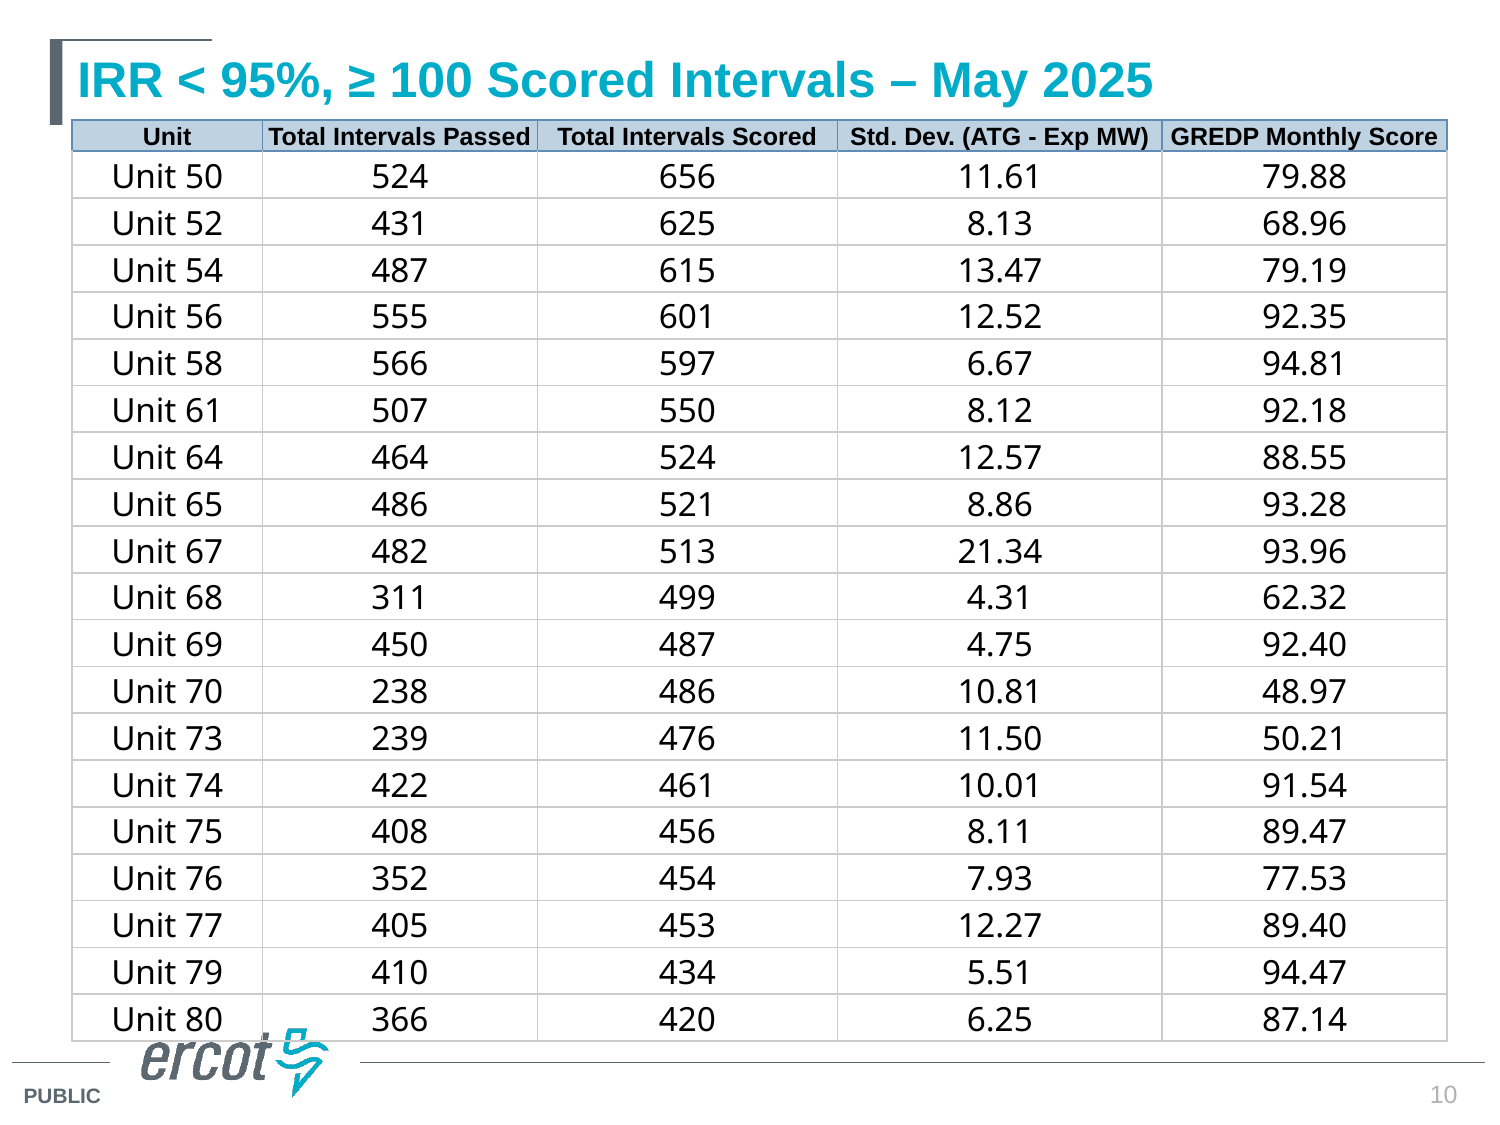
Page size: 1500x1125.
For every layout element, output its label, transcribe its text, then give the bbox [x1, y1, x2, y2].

table_cell Unit 58 [73, 340, 262, 385]
table_cell 434 [538, 948, 837, 993]
table_cell 5.51 [838, 948, 1161, 993]
table_cell 513 [538, 527, 837, 572]
table_cell 499 [538, 574, 837, 619]
table_cell Unit 74 [73, 761, 262, 806]
table_cell 10.01 [838, 761, 1161, 806]
table_cell 405 [263, 901, 537, 947]
table_cell 11.50 [838, 714, 1161, 759]
table_cell 92.18 [1163, 386, 1446, 431]
table_header Total Intervals Passed [263, 121, 537, 150]
table_cell 487 [538, 620, 837, 666]
table_cell Unit 73 [73, 714, 262, 759]
table_cell 450 [263, 620, 537, 666]
table_cell 89.40 [1163, 901, 1446, 947]
table_cell Unit 64 [73, 433, 262, 478]
table_cell Unit 52 [73, 199, 262, 244]
table_cell 13.47 [838, 246, 1161, 291]
table_cell 89.47 [1163, 808, 1446, 853]
table_cell 566 [263, 340, 537, 385]
table_cell 94.81 [1163, 340, 1446, 385]
table_cell 456 [538, 808, 837, 853]
table_cell 464 [263, 433, 537, 478]
table_cell 239 [263, 714, 537, 759]
table_cell 311 [263, 574, 537, 619]
table_cell 408 [263, 808, 537, 853]
table_cell 625 [538, 199, 837, 244]
table_cell 62.32 [1163, 574, 1446, 619]
table_cell 476 [538, 714, 837, 759]
table_cell 48.97 [1163, 667, 1446, 712]
picture [137, 1042, 332, 1100]
table_cell Unit 54 [73, 246, 262, 291]
table_cell 50.21 [1163, 714, 1446, 759]
table_cell 507 [263, 386, 537, 431]
table_header Total Intervals Scored [538, 121, 837, 150]
table_cell 420 [538, 995, 837, 1040]
table_cell 91.54 [1163, 761, 1446, 806]
table_cell 12.57 [838, 433, 1161, 478]
table_cell 597 [538, 340, 837, 385]
table_cell 79.19 [1163, 246, 1446, 291]
table_cell 486 [538, 667, 837, 712]
table_cell 524 [538, 433, 837, 478]
table_cell 601 [538, 293, 837, 338]
table_header Unit [73, 121, 262, 150]
table_cell 431 [263, 199, 537, 244]
table_cell 453 [538, 901, 837, 947]
table_cell Unit 77 [73, 901, 262, 947]
table_cell 92.40 [1163, 620, 1446, 666]
table_cell 366 [263, 995, 537, 1040]
table_cell 352 [263, 855, 537, 900]
table_cell 88.55 [1163, 433, 1446, 478]
table_cell 79.88 [1163, 152, 1446, 197]
table_cell Unit 70 [73, 667, 262, 712]
table_cell Unit 56 [73, 293, 262, 338]
table_cell 486 [263, 480, 537, 525]
table_cell Unit 61 [73, 386, 262, 431]
table_cell Unit 80 [73, 995, 262, 1040]
table_cell 93.28 [1163, 480, 1446, 525]
table_header Std. Dev. (ATG - Exp MW) [838, 121, 1161, 150]
table_cell 238 [263, 667, 537, 712]
table_cell 6.25 [838, 995, 1161, 1040]
table_cell 555 [263, 293, 537, 338]
table_header GREDP Monthly Score [1163, 121, 1446, 150]
table_cell 10.81 [838, 667, 1161, 712]
table_cell 92.35 [1163, 293, 1446, 338]
table_cell Unit 67 [73, 527, 262, 572]
table_cell Unit 69 [73, 620, 262, 666]
table_cell Unit 76 [73, 855, 262, 900]
table_cell 8.12 [838, 386, 1161, 431]
table_cell 87.14 [1163, 995, 1446, 1040]
table_cell 21.34 [838, 527, 1161, 572]
table_cell 524 [263, 152, 537, 197]
title IRR < 95%, ≥ 100 Scored Intervals – May 2025 [62, 39, 1450, 158]
table_cell 12.52 [838, 293, 1161, 338]
table_cell 12.27 [838, 901, 1161, 947]
table_cell 11.61 [838, 152, 1161, 197]
table_cell 7.93 [838, 855, 1161, 900]
table_cell 8.13 [838, 199, 1161, 244]
table_cell 4.75 [838, 620, 1161, 666]
table_cell 94.47 [1163, 948, 1446, 993]
table_cell 93.96 [1163, 527, 1446, 572]
table_cell 550 [538, 386, 837, 431]
table_cell Unit 50 [73, 152, 262, 197]
table_cell 521 [538, 480, 837, 525]
table_cell 8.11 [838, 808, 1161, 853]
table_cell 656 [538, 152, 837, 197]
table_cell 461 [538, 761, 837, 806]
table_cell 68.96 [1163, 199, 1446, 244]
table_cell Unit 68 [73, 574, 262, 619]
table_cell 8.86 [838, 480, 1161, 525]
table_cell 4.31 [838, 574, 1161, 619]
table_cell 6.67 [838, 340, 1161, 385]
table_cell 615 [538, 246, 837, 291]
table_cell Unit 65 [73, 480, 262, 525]
table_cell Unit 75 [73, 808, 262, 853]
table_cell 487 [263, 246, 537, 291]
table_cell 422 [263, 761, 537, 806]
slide_number 10 [1412, 1076, 1475, 1112]
table_cell 454 [538, 855, 837, 900]
table_cell 410 [263, 948, 537, 993]
table_cell 77.53 [1163, 855, 1446, 900]
table_cell Unit 79 [73, 948, 262, 993]
table_cell 482 [263, 527, 537, 572]
